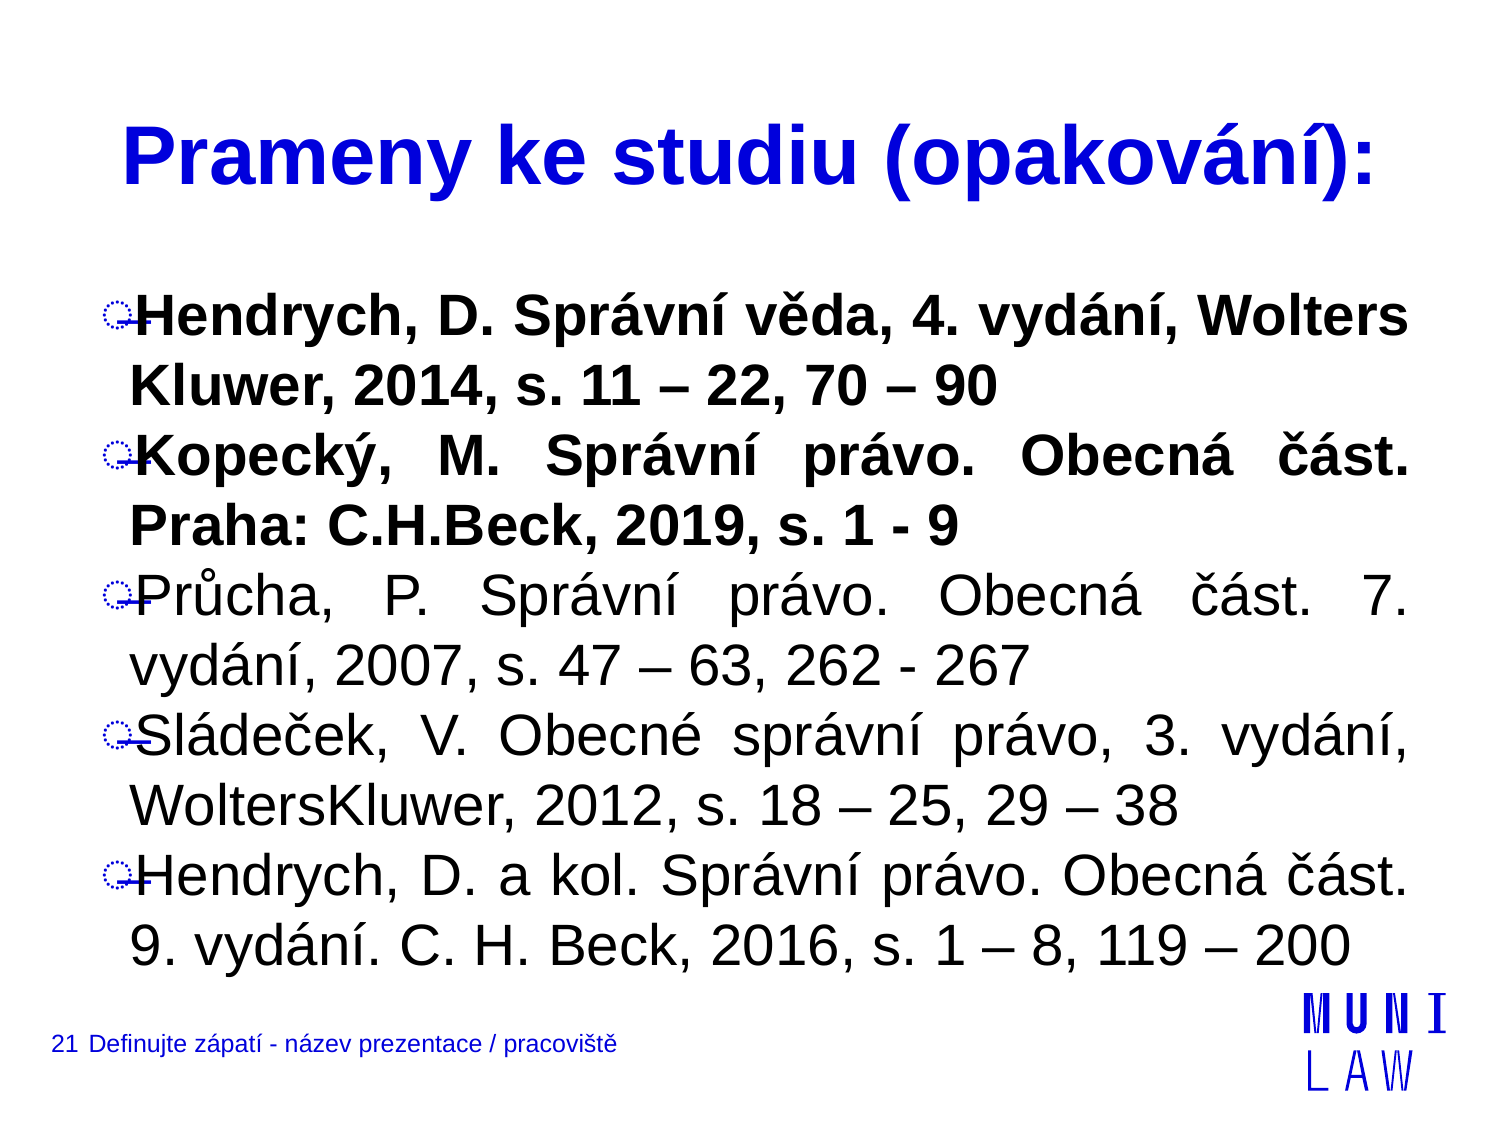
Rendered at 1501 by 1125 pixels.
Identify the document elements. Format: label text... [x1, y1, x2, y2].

title Prameny ke studiu (opakování): [88, 118, 1412, 193]
slide_number 21 [50, 1021, 82, 1063]
footer Definujte zápatí - název prezentace / pracoviště [88, 1021, 1064, 1063]
list Hendrych, D. Správní věda, 4. vydání, Wolters Kluwer, 2014, s. 11 – 22, 70 – 90 Kopecký, M. Správní právo. Obecná část. Praha: C.H.Beck, 2019, s. 1 - 9 Průcha, P. Správní právo. Obecná část. 7. vydání, 2007, s. 47 – 63, 262 - 267 Sládeček, V. Obecné správní právo, 3. vydání, WoltersKluwer, 2012, s. 18 – 25, 29 – 38 Hendrych, D. a kol. Správní právo. Obecná část. 9. vydání. C. H. Beck, 2016, s. 1 – 8, 119 – 200 [88, 277, 1412, 957]
